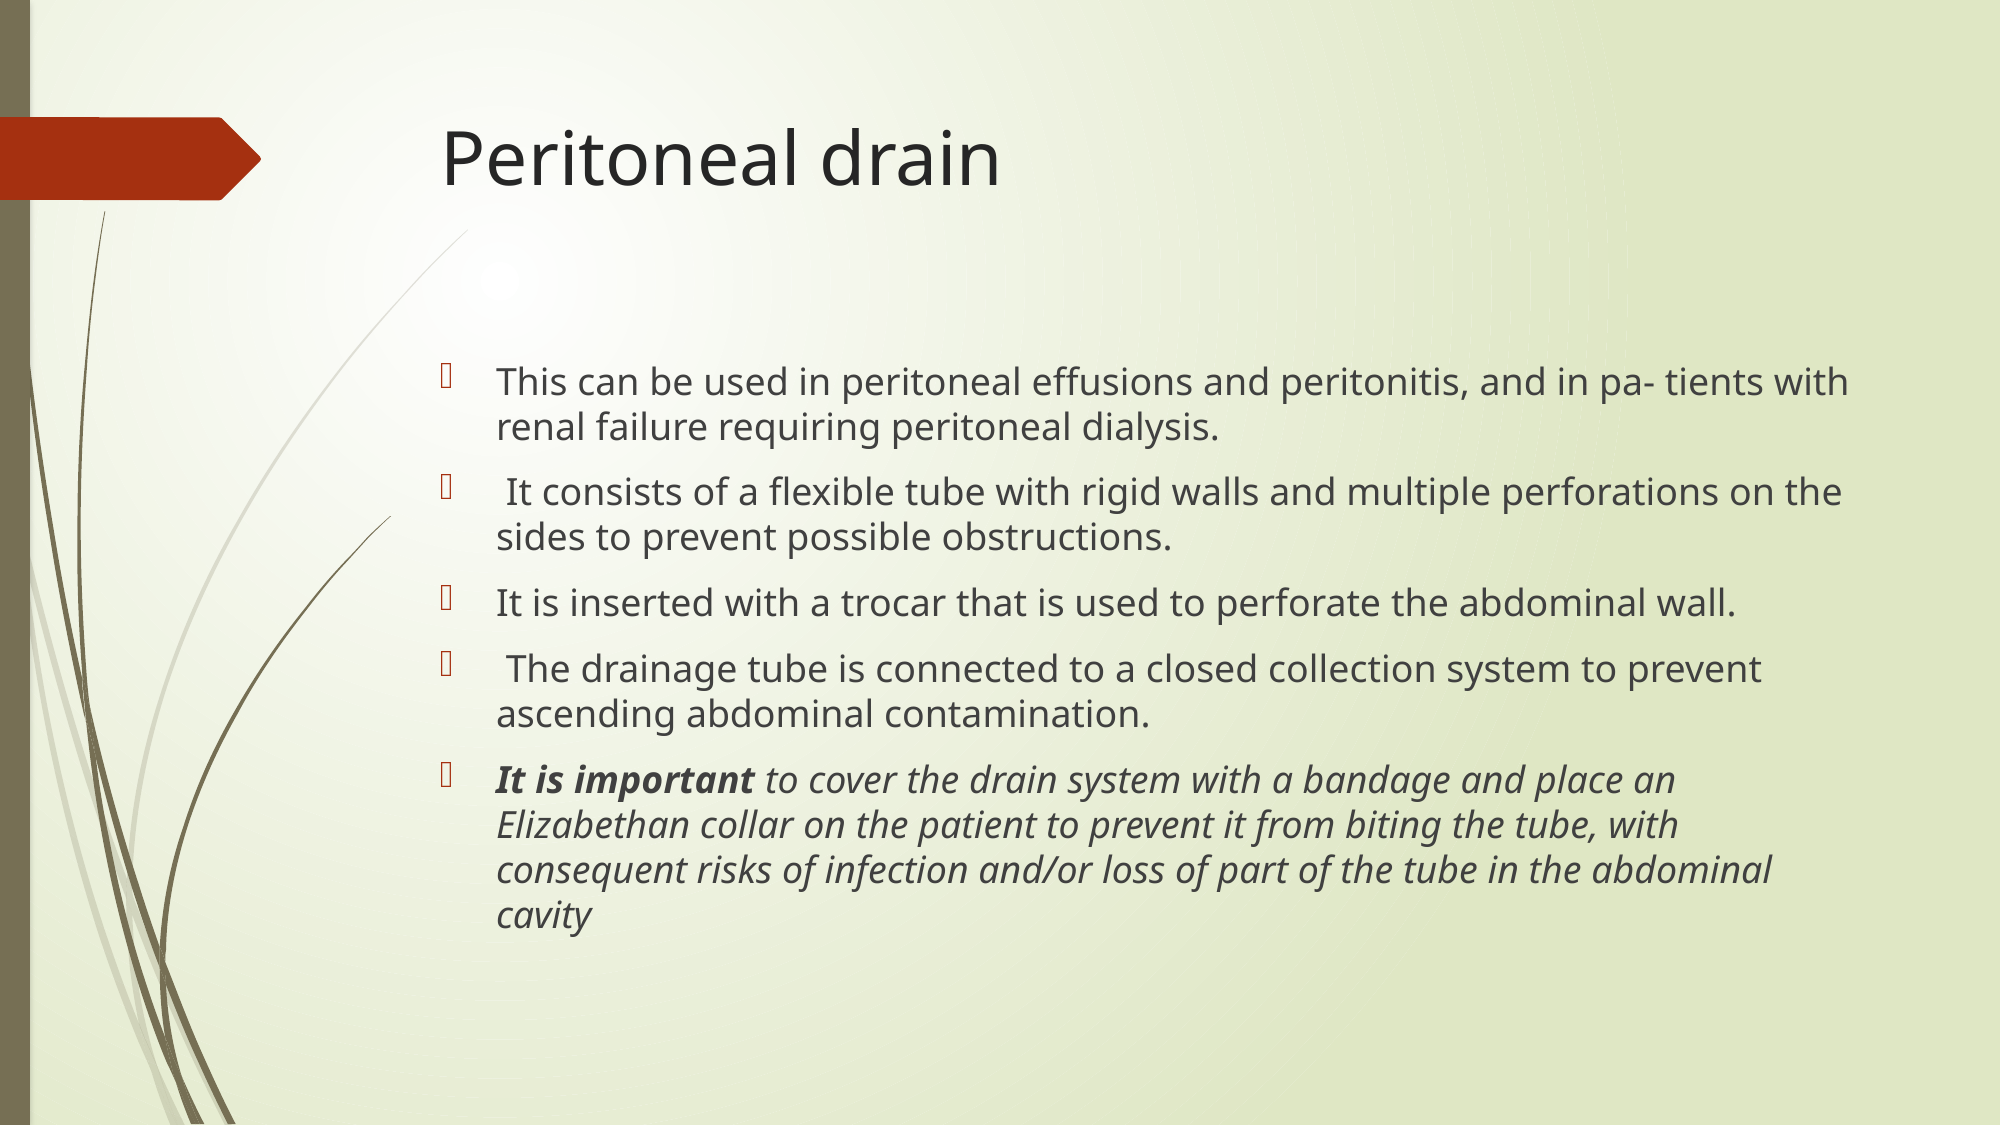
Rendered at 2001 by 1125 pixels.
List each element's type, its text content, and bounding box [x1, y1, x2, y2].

list This can be used in peritoneal effusions and peritonitis, and in pa- tients with renal failure requiring peritoneal dialysis. It consists of a flexible tube with rigid walls and multiple perforations on the sides to prevent possible obstructions. It is inserted with a trocar that is used to perforate the abdominal wall. The drainage tube is connected to a closed collection system to prevent ascending abdominal contamination. It is important to cover the drain system with a bandage and place an Elizabethan collar on the patient to prevent it from biting the tube, with consequent risks of infection and/or loss of part of the tube in the abdominal cavity [424, 350, 1888, 970]
title Peritoneal drain [425, 102, 1888, 313]
